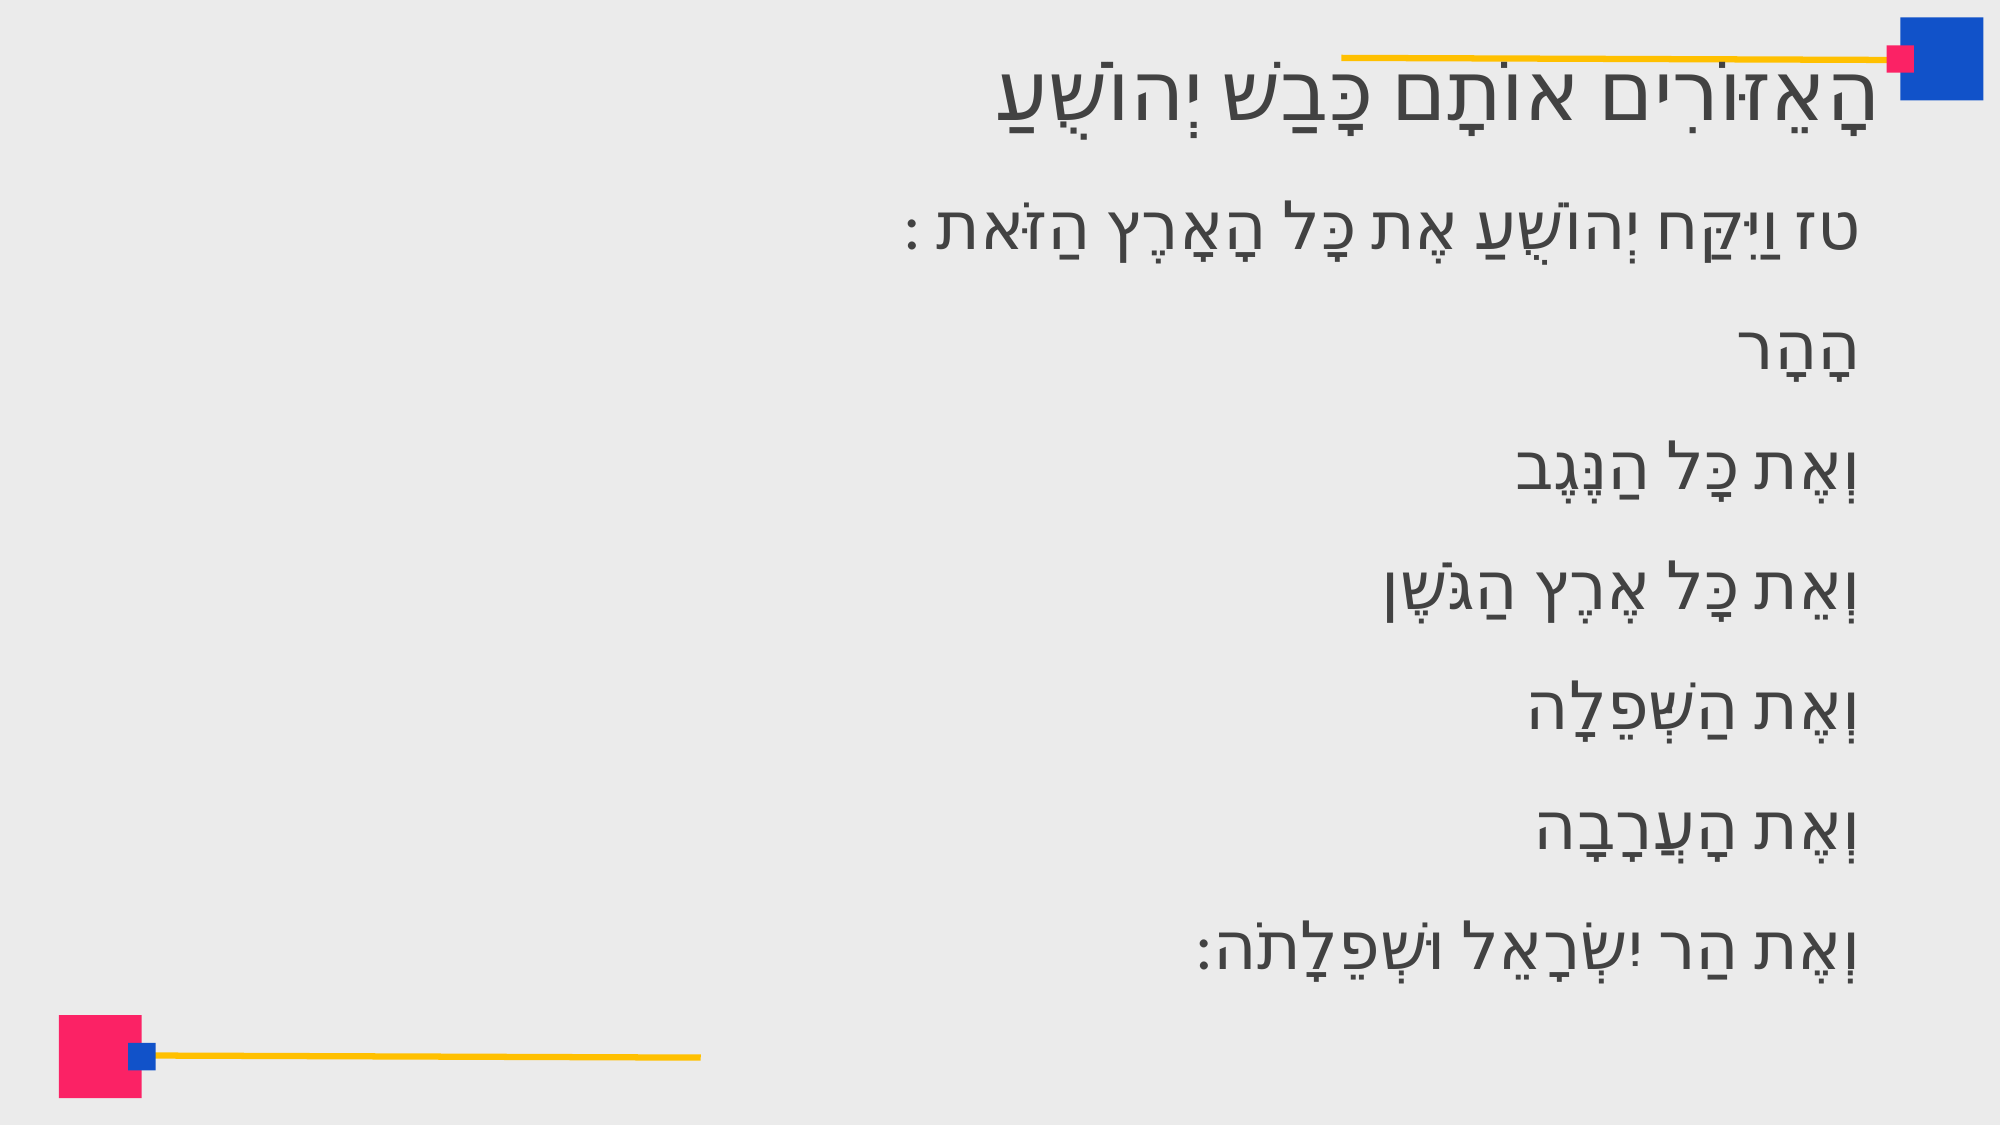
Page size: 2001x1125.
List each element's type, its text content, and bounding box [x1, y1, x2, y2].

title הָאֵזּוֹרִים אוֹתָם כָּבַשׁ יְהוֹשֻׁעַ [434, 0, 1897, 199]
list טז וַיִּקַּח יְהוֹשֻׁעַ אֶת כָּל הָאָרֶץ הַזֹּאת : הָהָר וְאֶת כָּל הַנֶּגֶב וְאֵת כָּל אֶרֶץ הַגֹּשֶׁן וְאֶת הַשְּׁפֵלָה וְאֶת הָעֲרָבָה וְאֶת הַר יִשְׂרָאֵל וּשְׁפֵלָתֹה: [110, 135, 1877, 1028]
